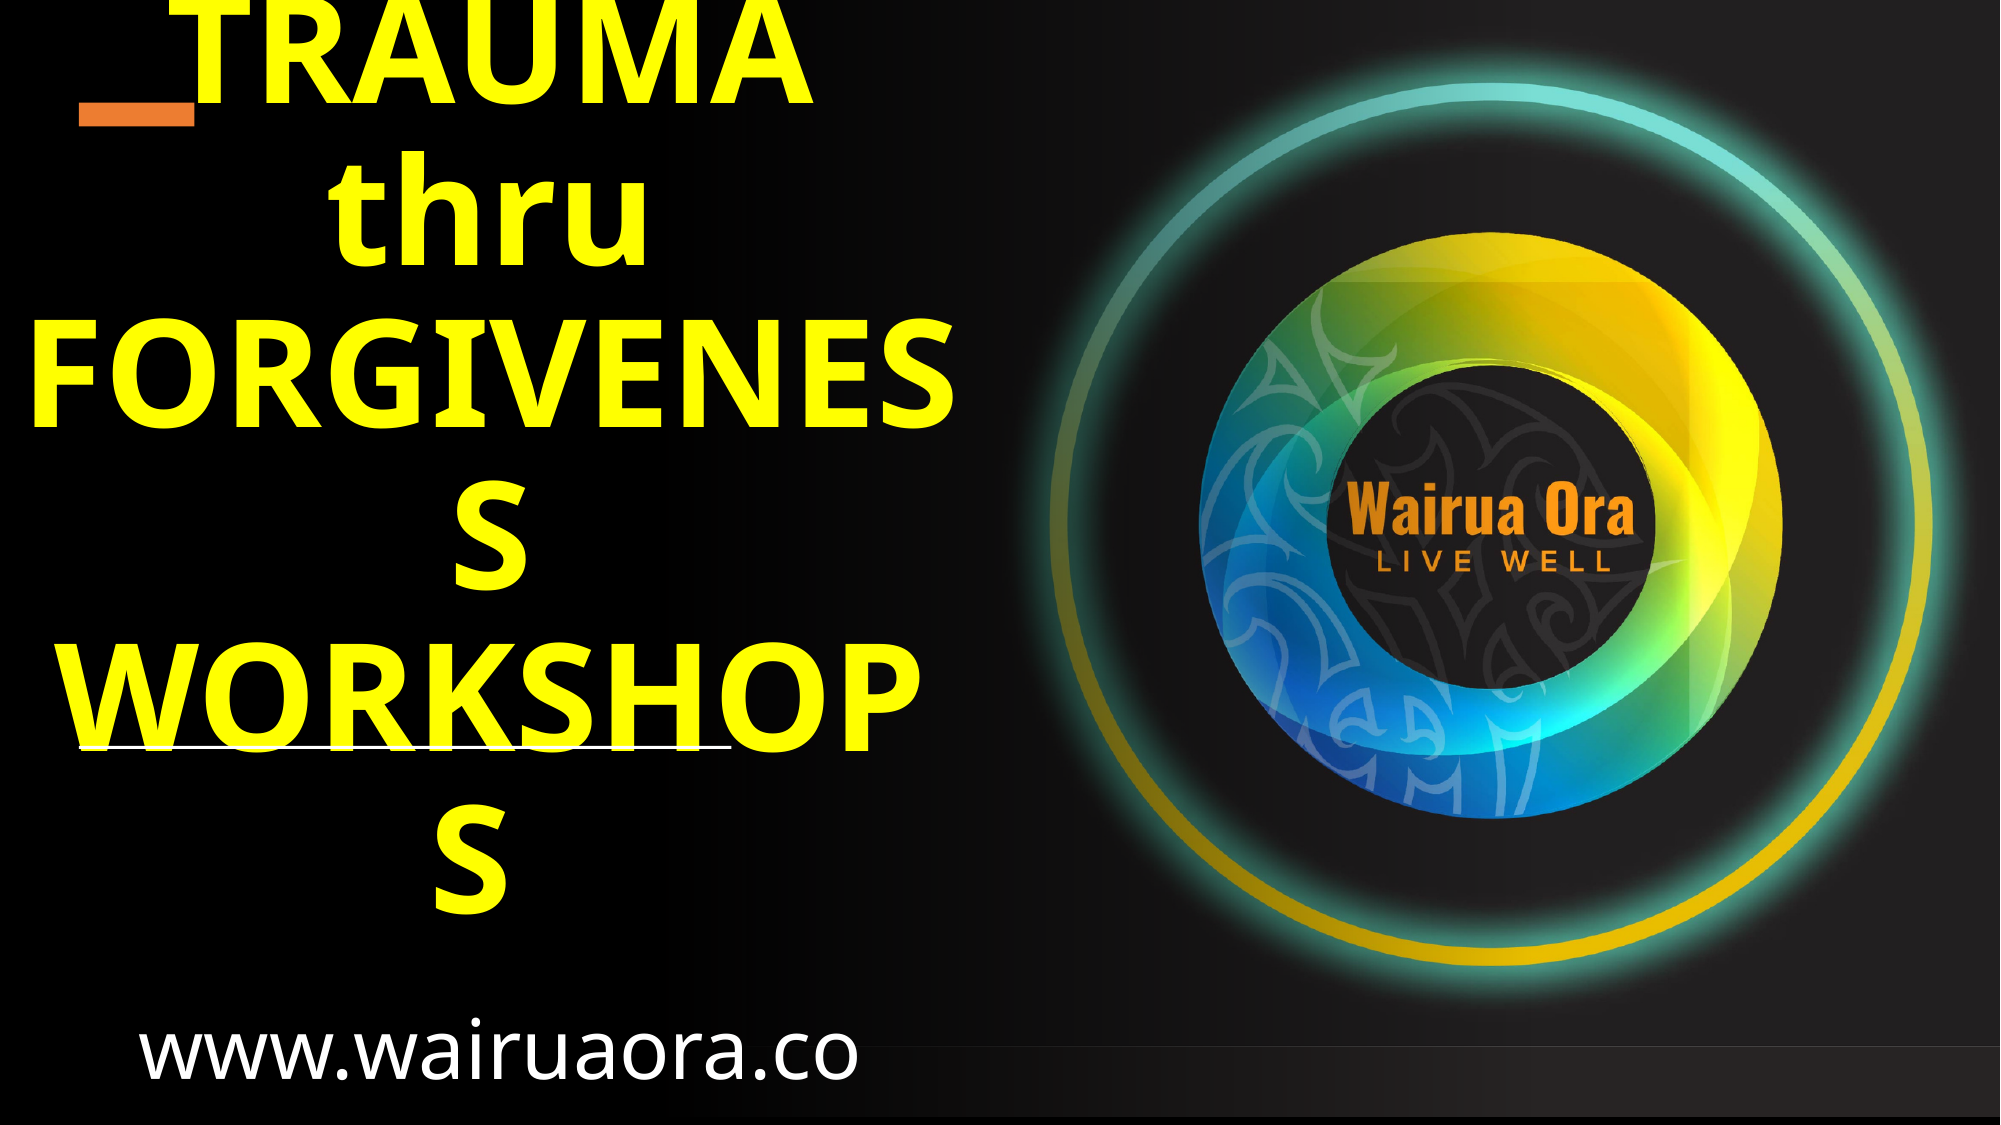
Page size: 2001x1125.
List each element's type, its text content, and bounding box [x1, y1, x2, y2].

text_box [78, 745, 577, 750]
text_box [896, 1117, 1533, 1125]
text_box [78, 102, 195, 128]
text_box [0, 0, 577, 427]
picture [577, 0, 2000, 1117]
text_box www.wairuaora.com [123, 988, 896, 1125]
text_box [0, 954, 577, 1125]
text_box [1533, 1117, 2000, 1125]
text_box WAIRUA ORA HEALING TRAUMA thru FORGIVENESS WORKSHOPS [0, 427, 577, 954]
